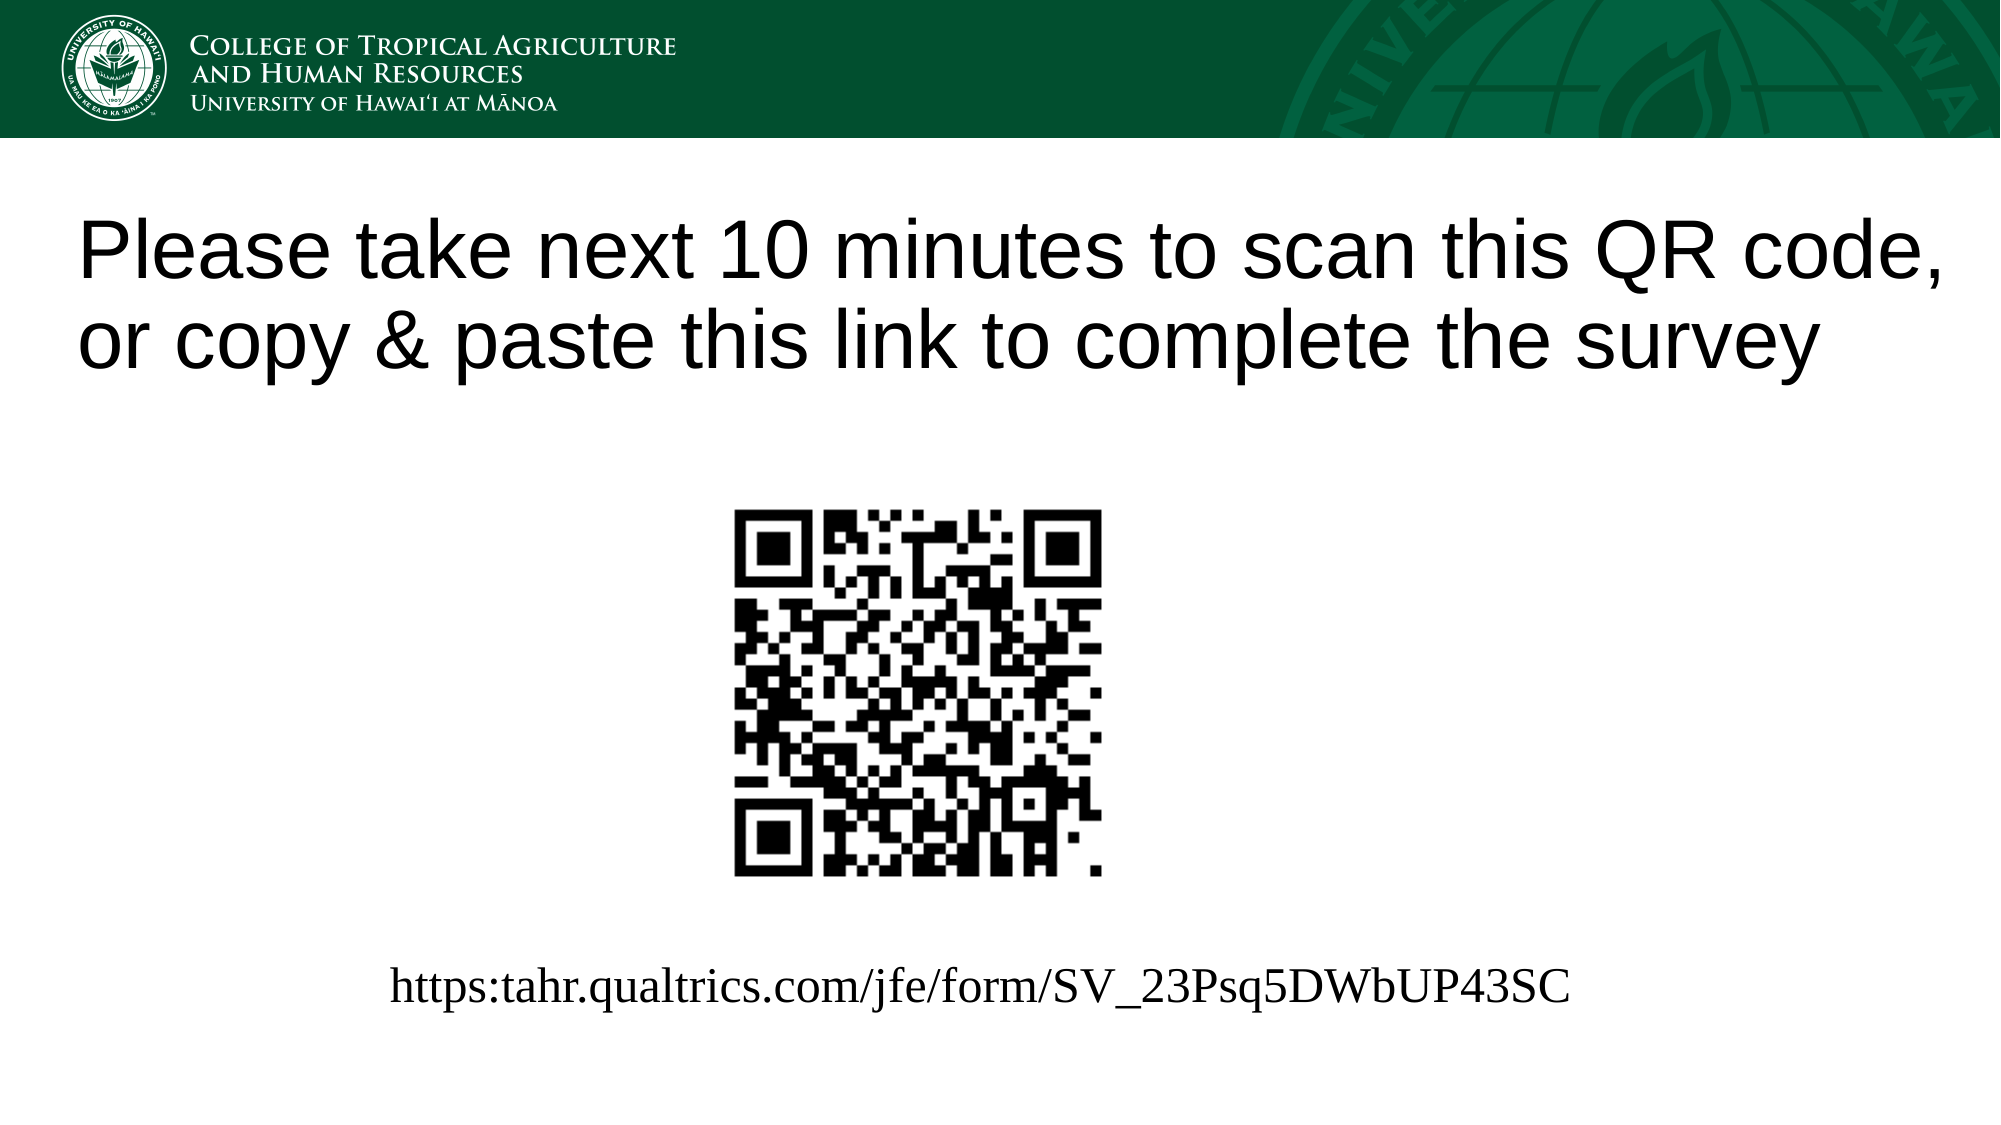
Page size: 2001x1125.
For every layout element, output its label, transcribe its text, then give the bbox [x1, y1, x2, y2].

title Please take next 10 minutes to scan this QR code, or copy & paste this link to complete the survey [62, 187, 1975, 405]
picture [0, 0, 2000, 138]
picture [687, 462, 1150, 925]
text_box https:tahr.qualtrics.com/jfe/form/SV_23Psq5DWbUP43SC [374, 944, 1713, 1020]
